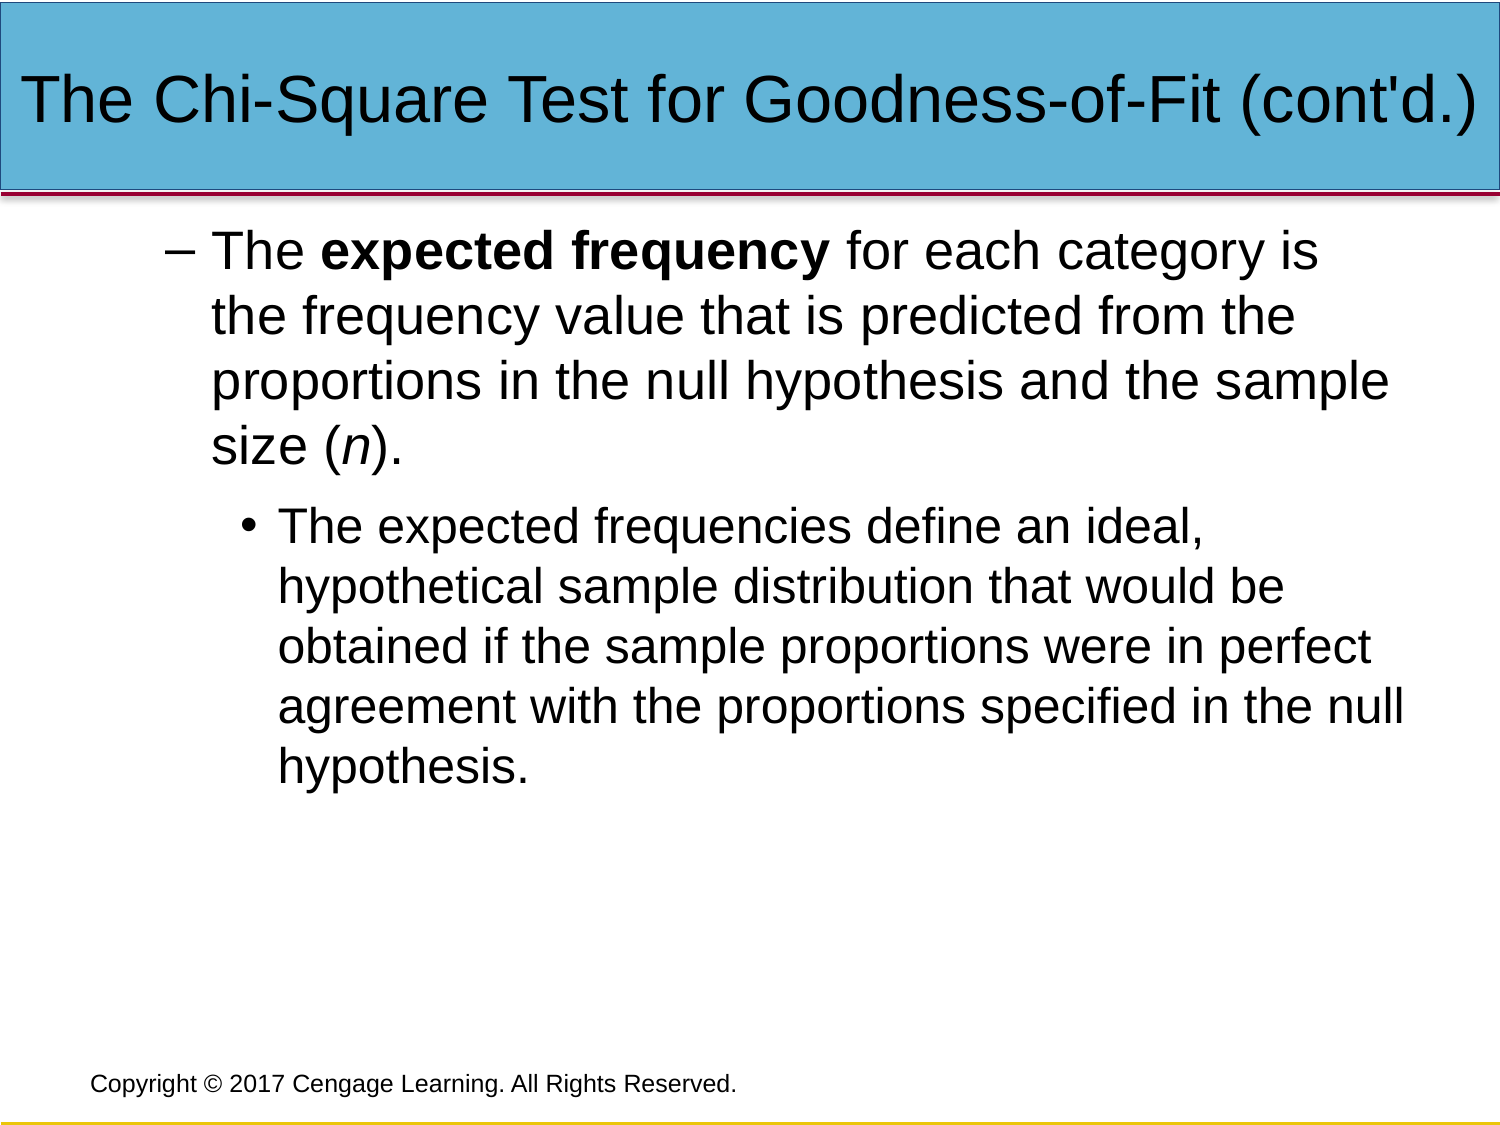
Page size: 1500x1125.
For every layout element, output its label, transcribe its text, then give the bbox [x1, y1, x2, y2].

title The Chi-Square Test for Goodness-of-Fit (cont'd.) [0, 2, 1500, 190]
footer Copyright © 2017 Cengage Learning. All Rights Reserved. [75, 1052, 800, 1113]
list The expected frequency for each category is the frequency value that is predicted from the proportions in the null hypothesis and the sample size (n). The expected frequencies define an ideal, hypothetical sample distribution that would be obtained if the sample proportions were in perfect agreement with the proportions specified in the null hypothesis. [75, 207, 1425, 1025]
